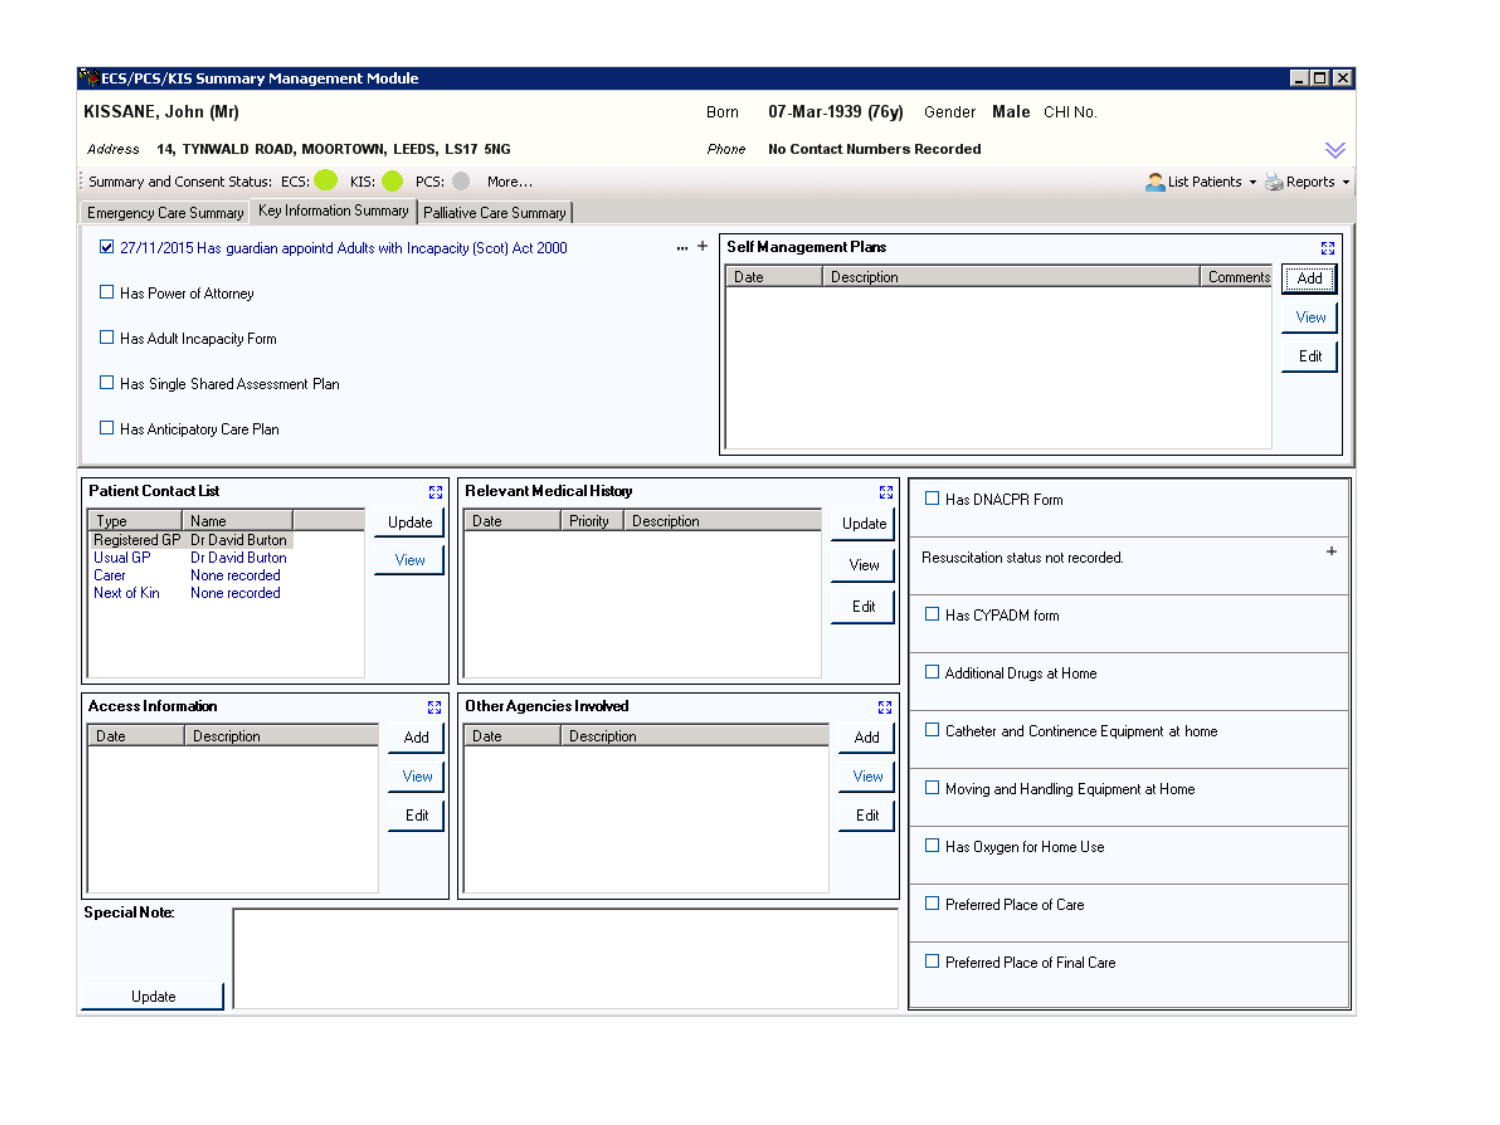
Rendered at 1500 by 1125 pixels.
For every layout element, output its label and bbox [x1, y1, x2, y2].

picture [76, 66, 1357, 1018]
